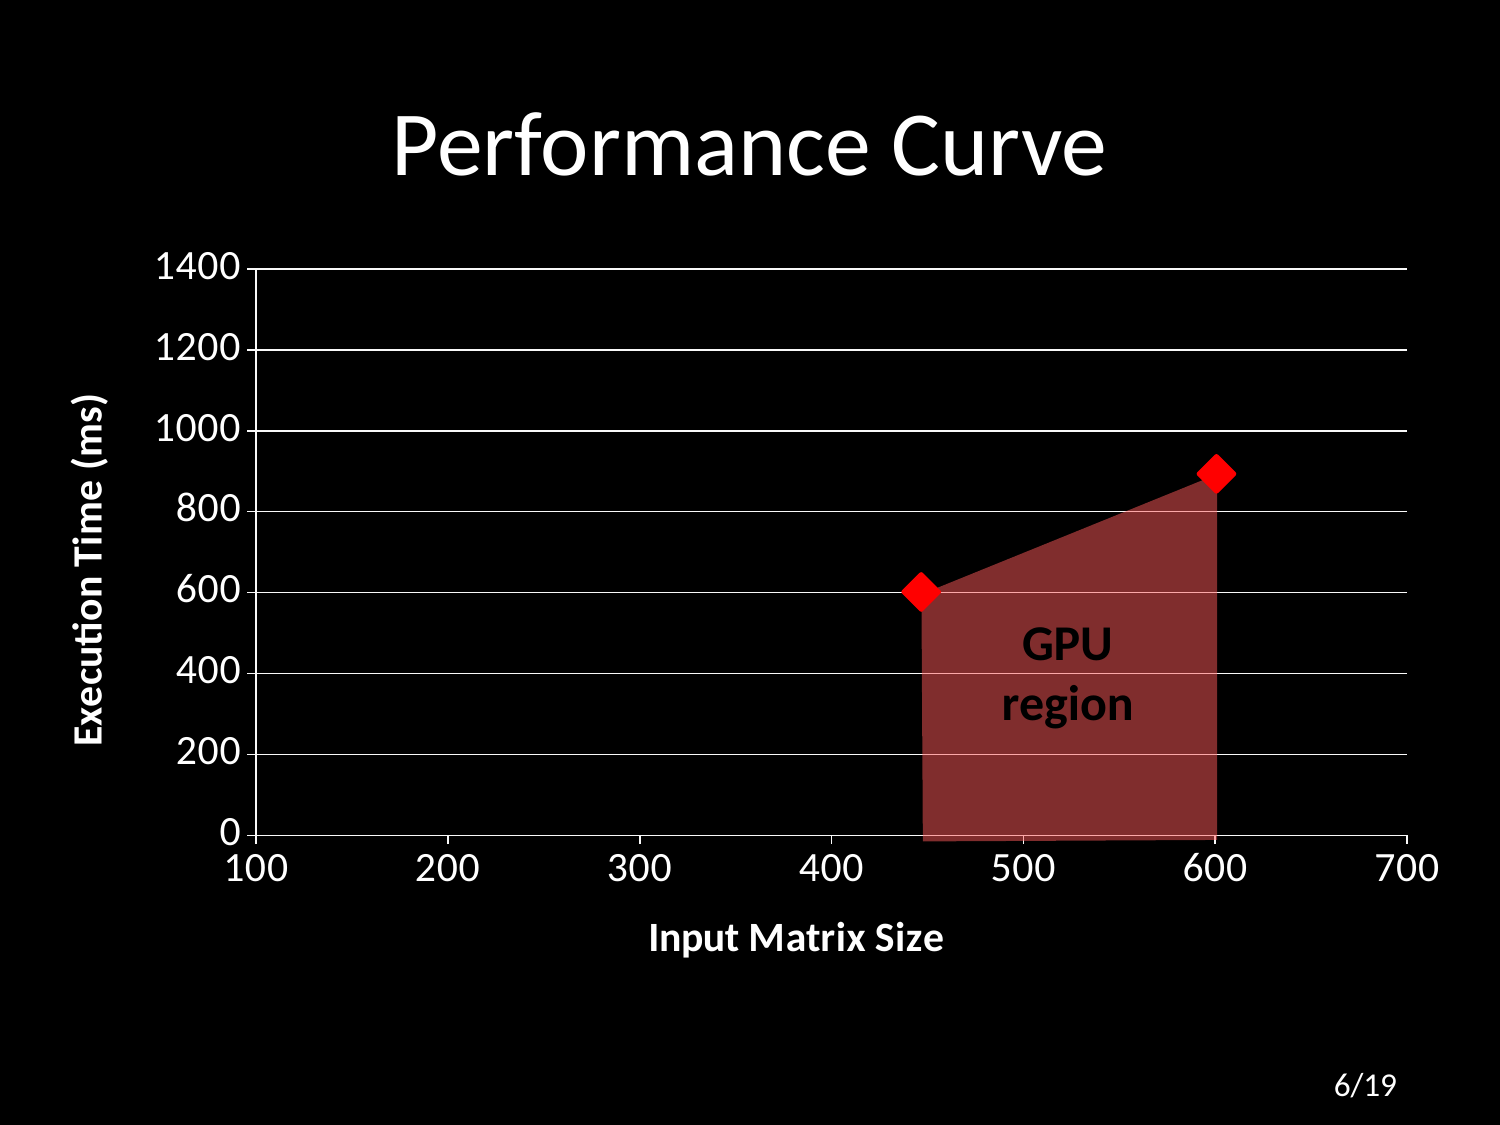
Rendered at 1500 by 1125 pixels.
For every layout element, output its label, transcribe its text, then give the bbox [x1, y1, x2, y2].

text_box 6/19 [1230, 1055, 1500, 1111]
title Performance Curve [75, 45, 1425, 230]
chart [30, 232, 1469, 1000]
